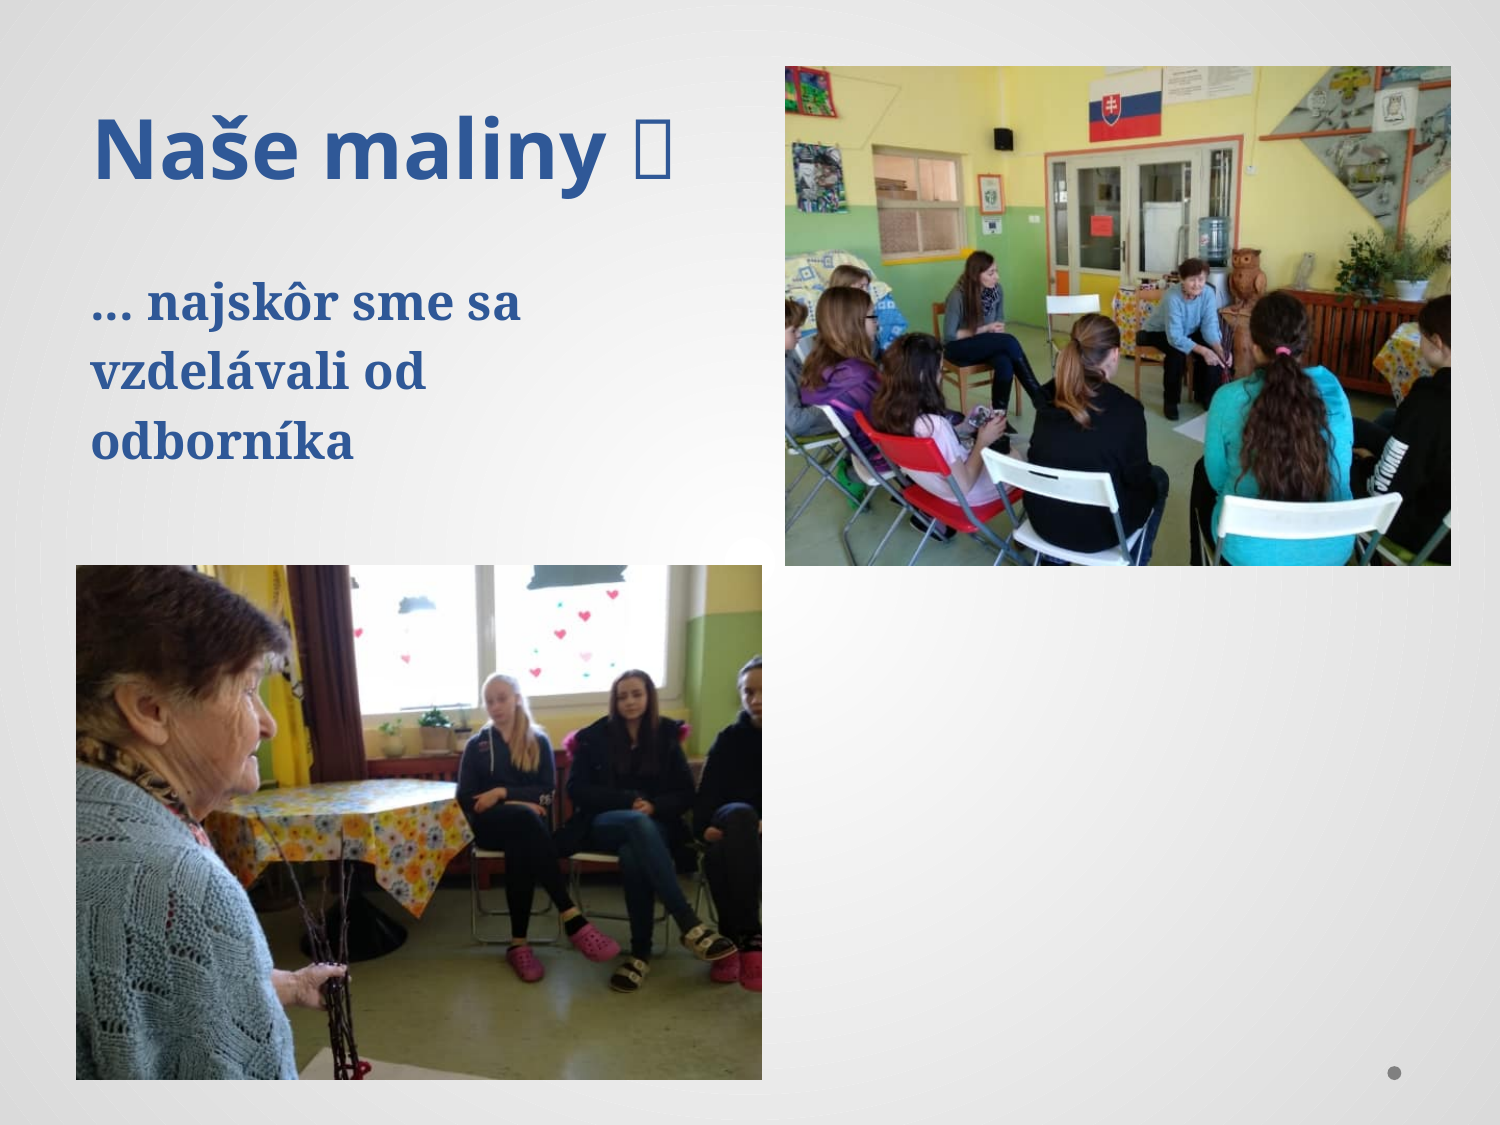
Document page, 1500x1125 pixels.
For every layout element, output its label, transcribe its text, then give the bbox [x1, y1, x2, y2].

list ... najskôr sme sa vzdelávali od odborníka [75, 262, 1425, 1005]
picture [76, 565, 763, 1080]
picture [785, 66, 1452, 566]
title Naše maliny  [76, 42, 1427, 204]
